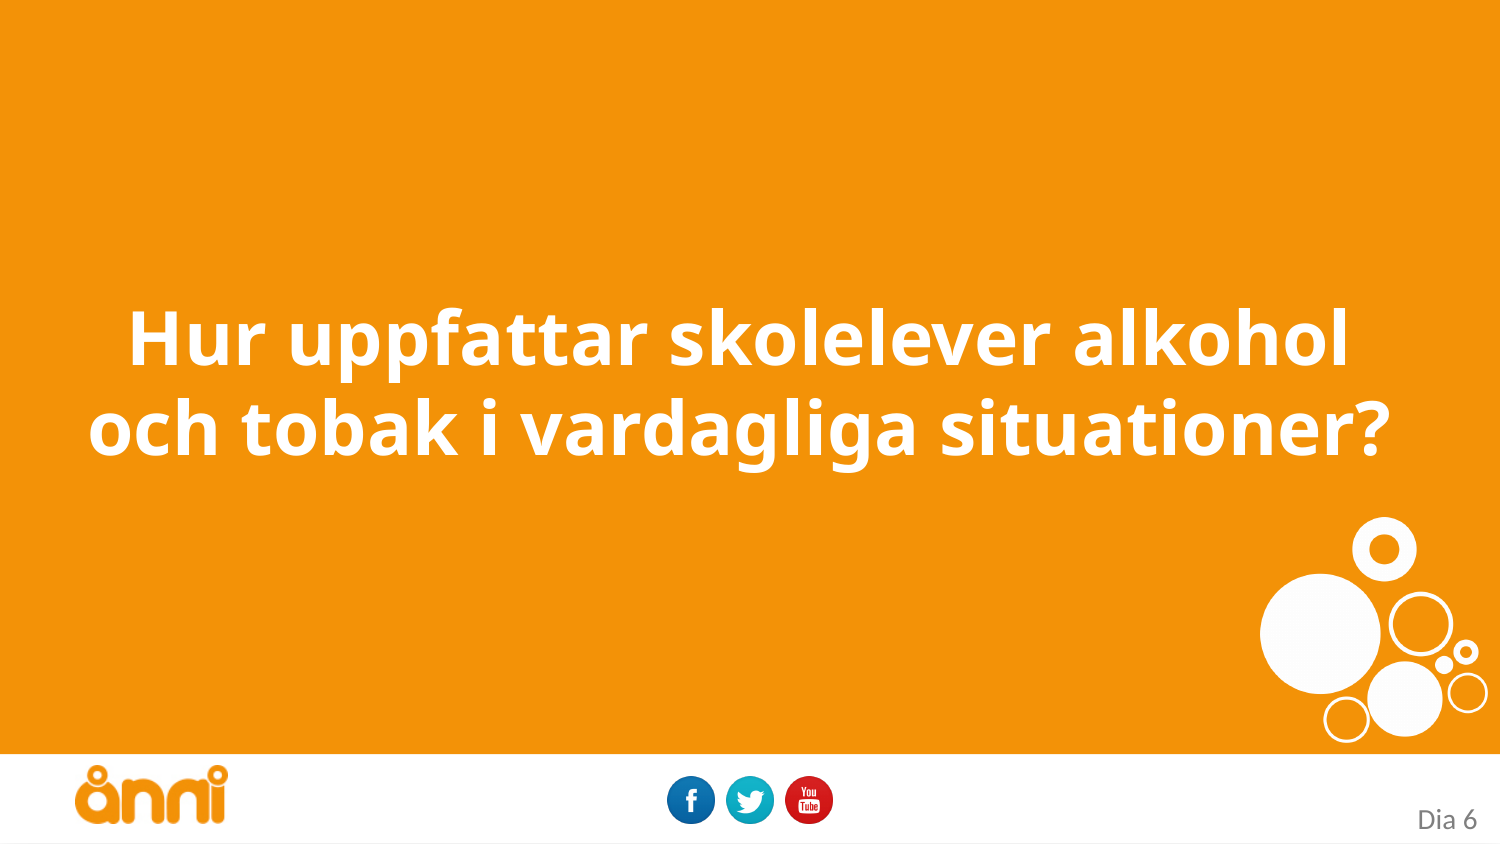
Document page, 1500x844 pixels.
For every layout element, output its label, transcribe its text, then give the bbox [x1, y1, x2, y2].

picture [785, 776, 833, 824]
picture [75, 765, 228, 824]
picture [667, 776, 715, 824]
text_box [0, 0, 1500, 756]
picture [726, 776, 774, 824]
text_box Dia 6 [1402, 793, 1498, 843]
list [1260, 517, 1488, 744]
title Hur uppfattar skolelever alkohol och tobak i vardagliga situationer? [64, 221, 1415, 540]
